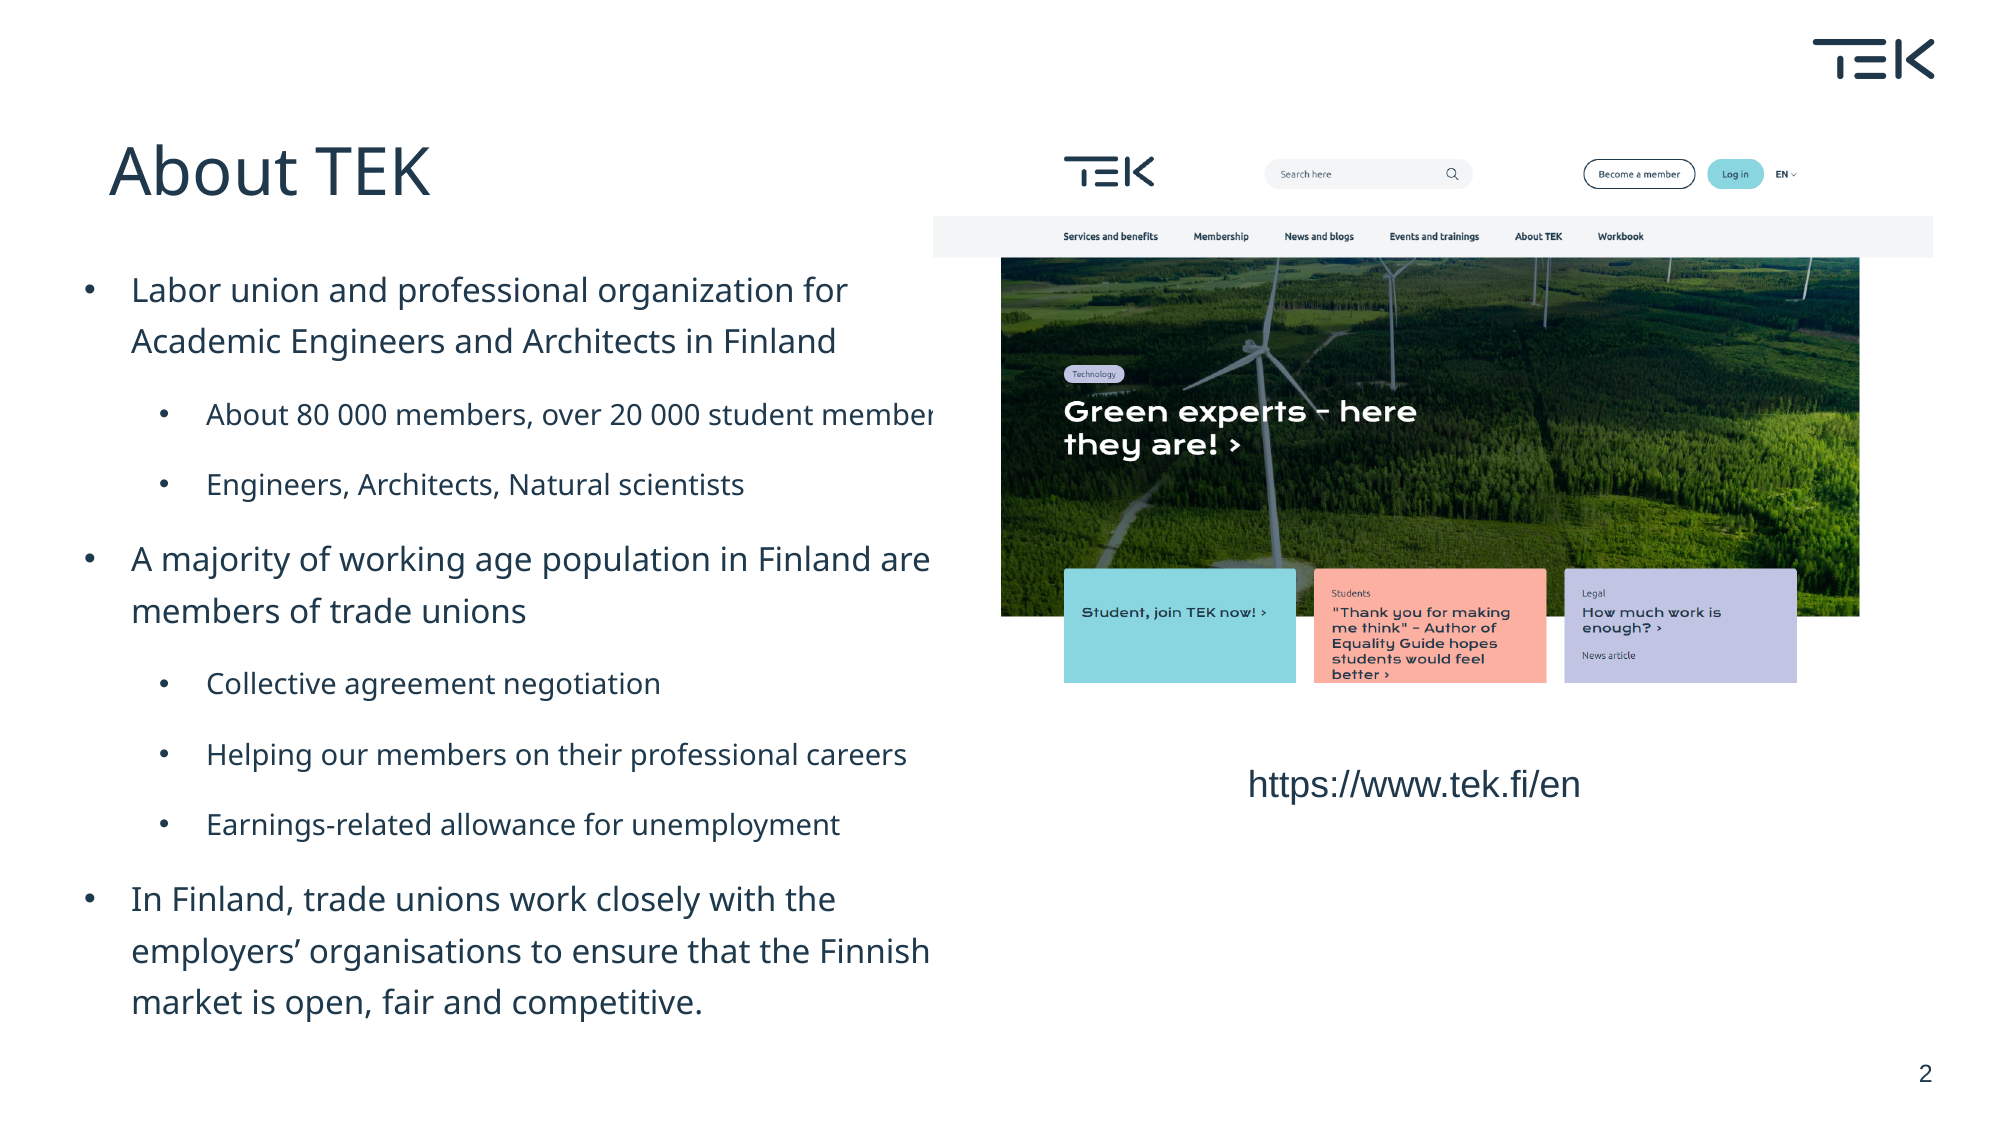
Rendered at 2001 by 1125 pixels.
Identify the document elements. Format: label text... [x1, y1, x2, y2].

text_box https://www.tek.fi/en [1233, 753, 1743, 813]
list Labor union and professional organization for Academic Engineers and Architects in Finland About 80 000 members, over 20 000 student members Engineers, Architects, Natural scientists A majority of working age population in Finland are members of trade unions Collective agreement negotiation Helping our members on their professional careers Earnings-related allowance for unemployment In Finland, trade unions work closely with the employers’ organisations to ensure that the Finnish market is open, fair and competitive. [84, 256, 1000, 1050]
slide_number 2 [1862, 1057, 1933, 1088]
title About TEK [109, 75, 927, 211]
picture [933, 142, 1934, 683]
picture [1790, 12, 1957, 106]
